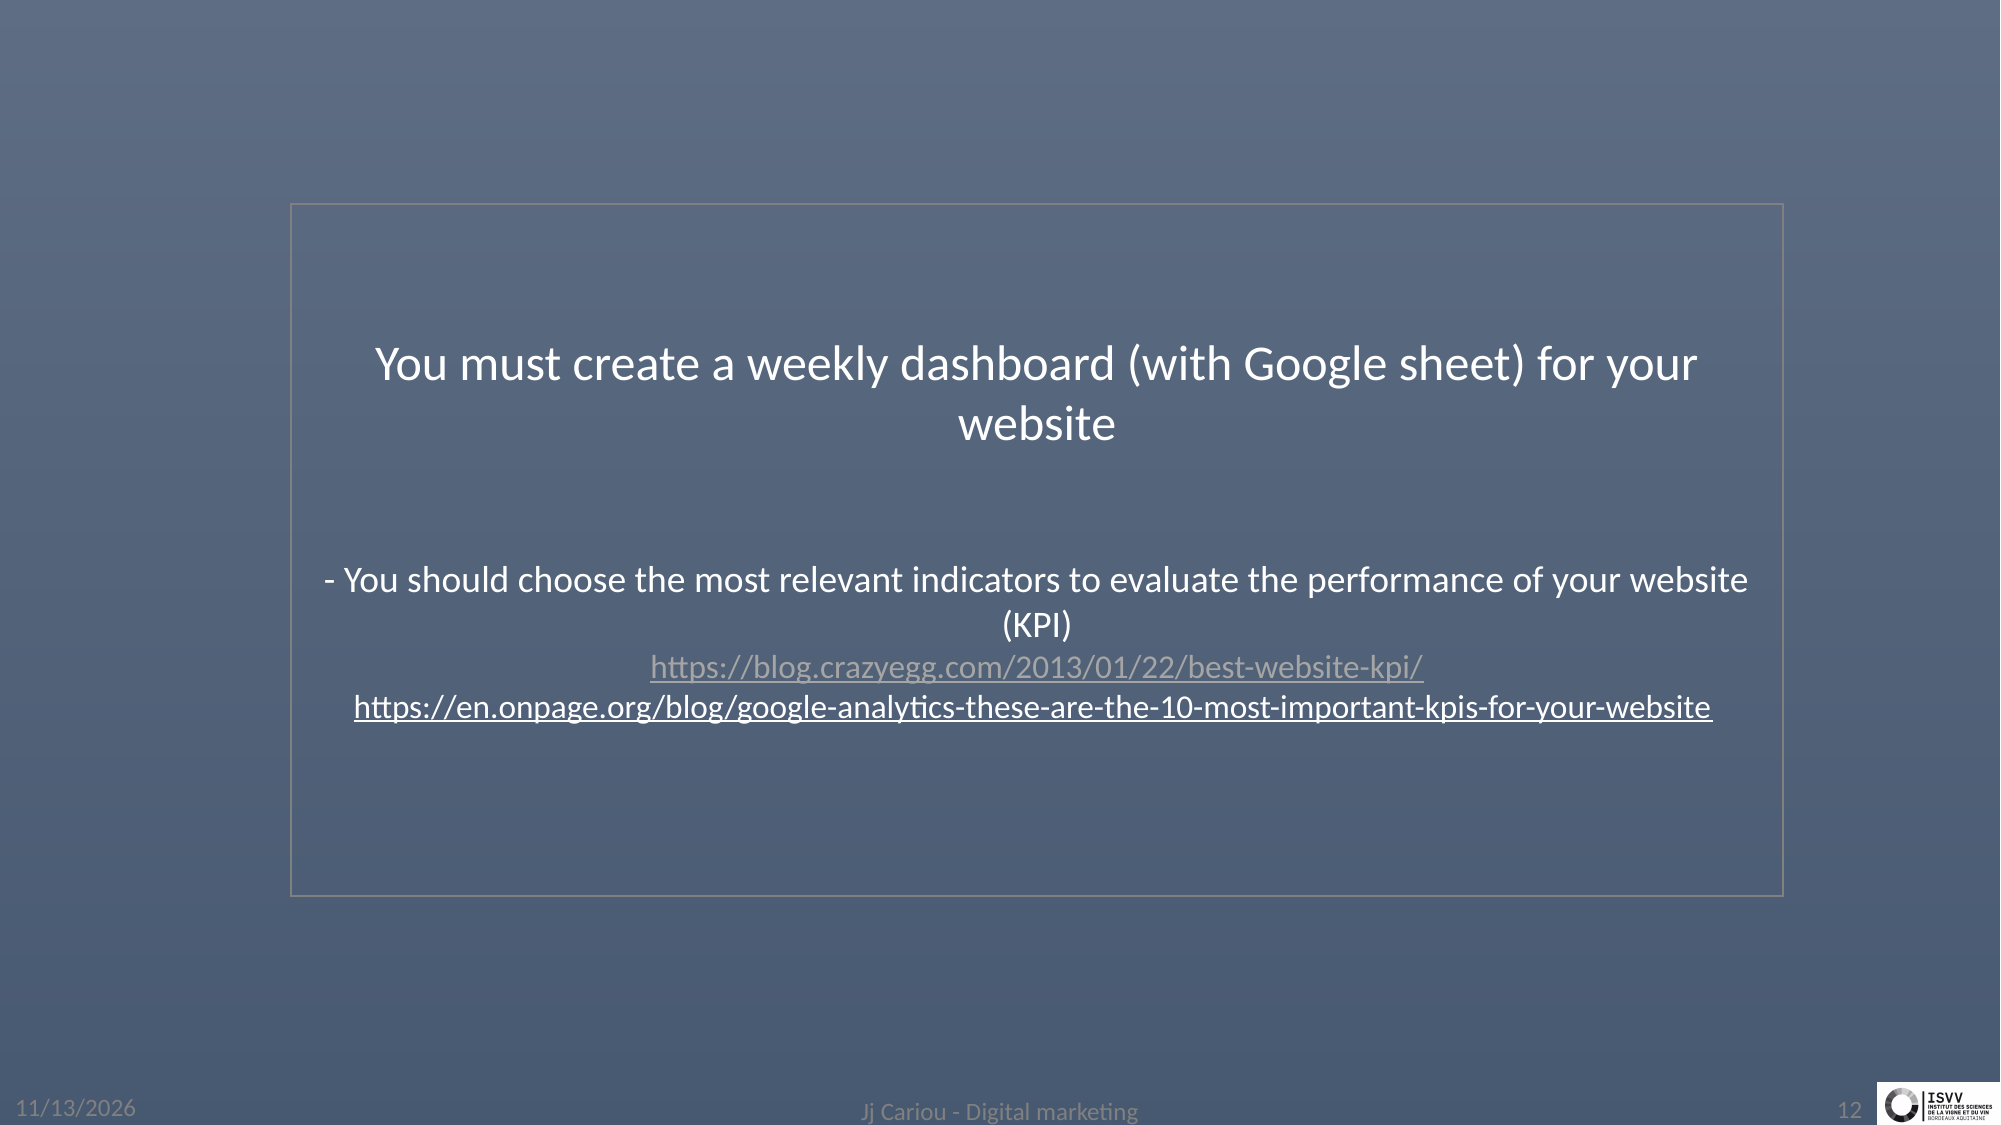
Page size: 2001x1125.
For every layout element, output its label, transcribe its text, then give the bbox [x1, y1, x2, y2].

picture [1877, 1082, 2000, 1125]
text_box You must create a weekly dashboard (with Google sheet) for your website - You should choose the most relevant indicators to evaluate the performance of your website (KPI) https://blog.crazyegg.com/2013/01/22/best-website-kpi/ https://en.onpage.org/blog/google-analytics-these-are-the-10-most-important-kpis-for-your-website [290, 203, 1784, 897]
footer Jj Cariou - Digital marketing [662, 1089, 1338, 1125]
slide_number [0, 1089, 193, 1123]
slide_number 12 [1586, 1091, 1878, 1125]
